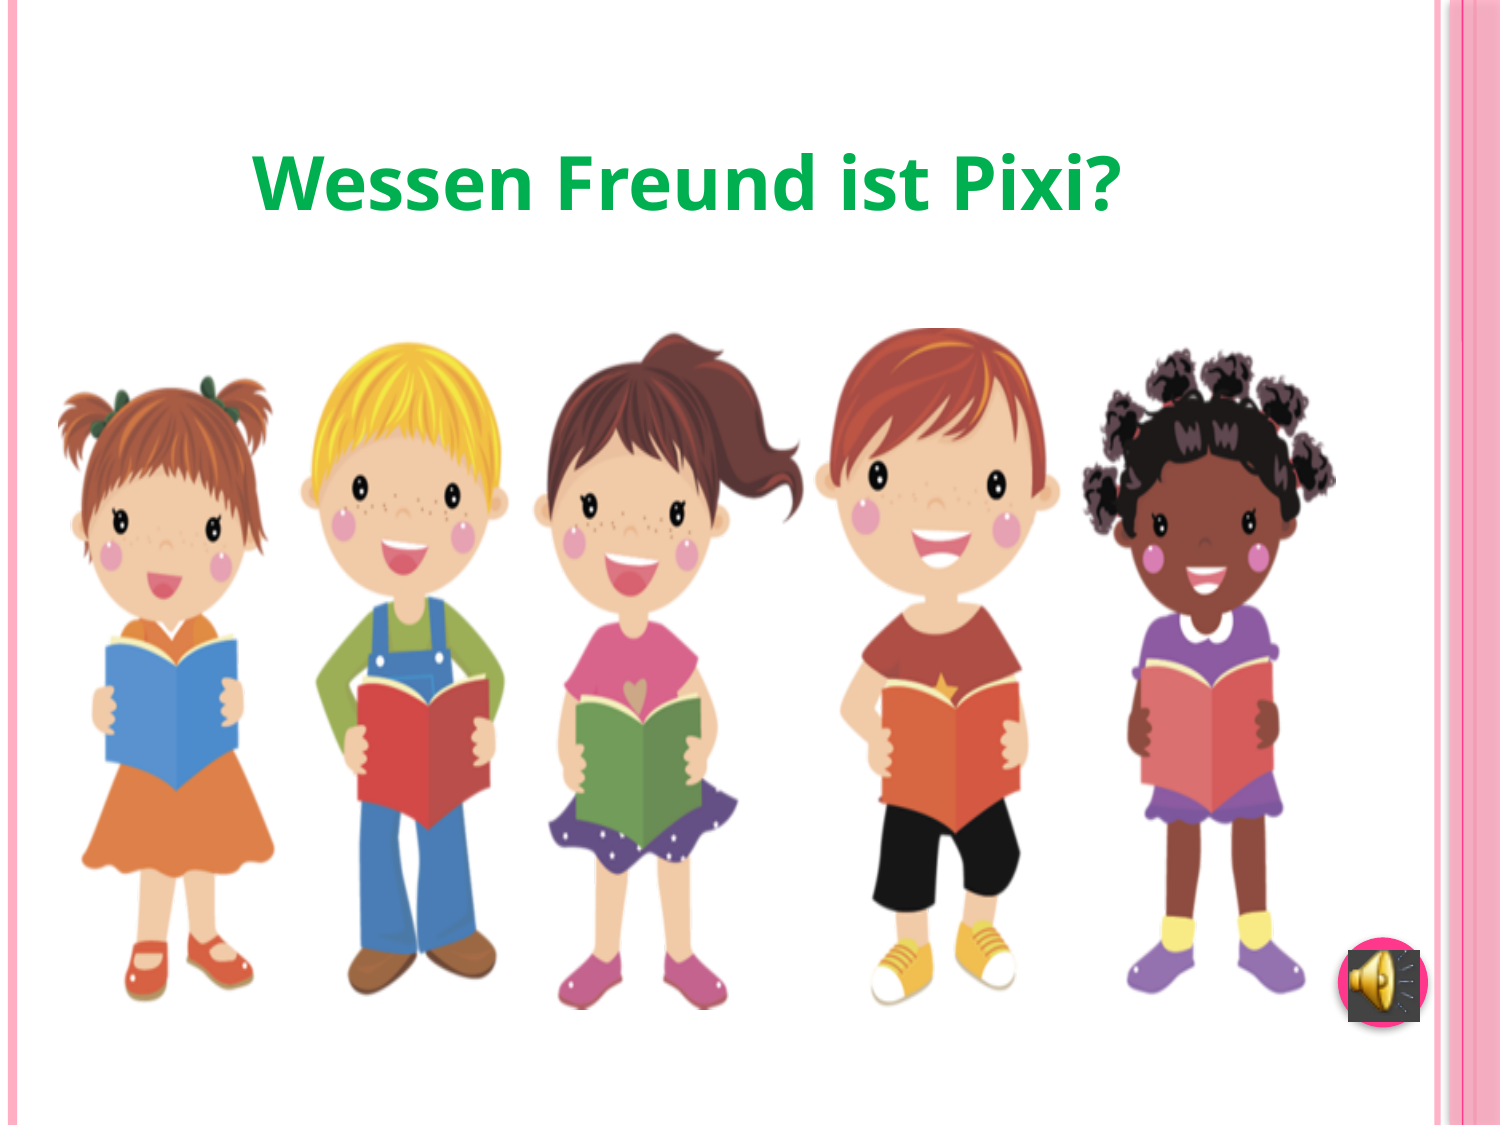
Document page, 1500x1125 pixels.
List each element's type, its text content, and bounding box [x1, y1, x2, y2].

picture [1347, 948, 1422, 1024]
picture [57, 327, 1337, 1010]
title Wessen Freund ist Pixi? [75, 45, 1300, 233]
